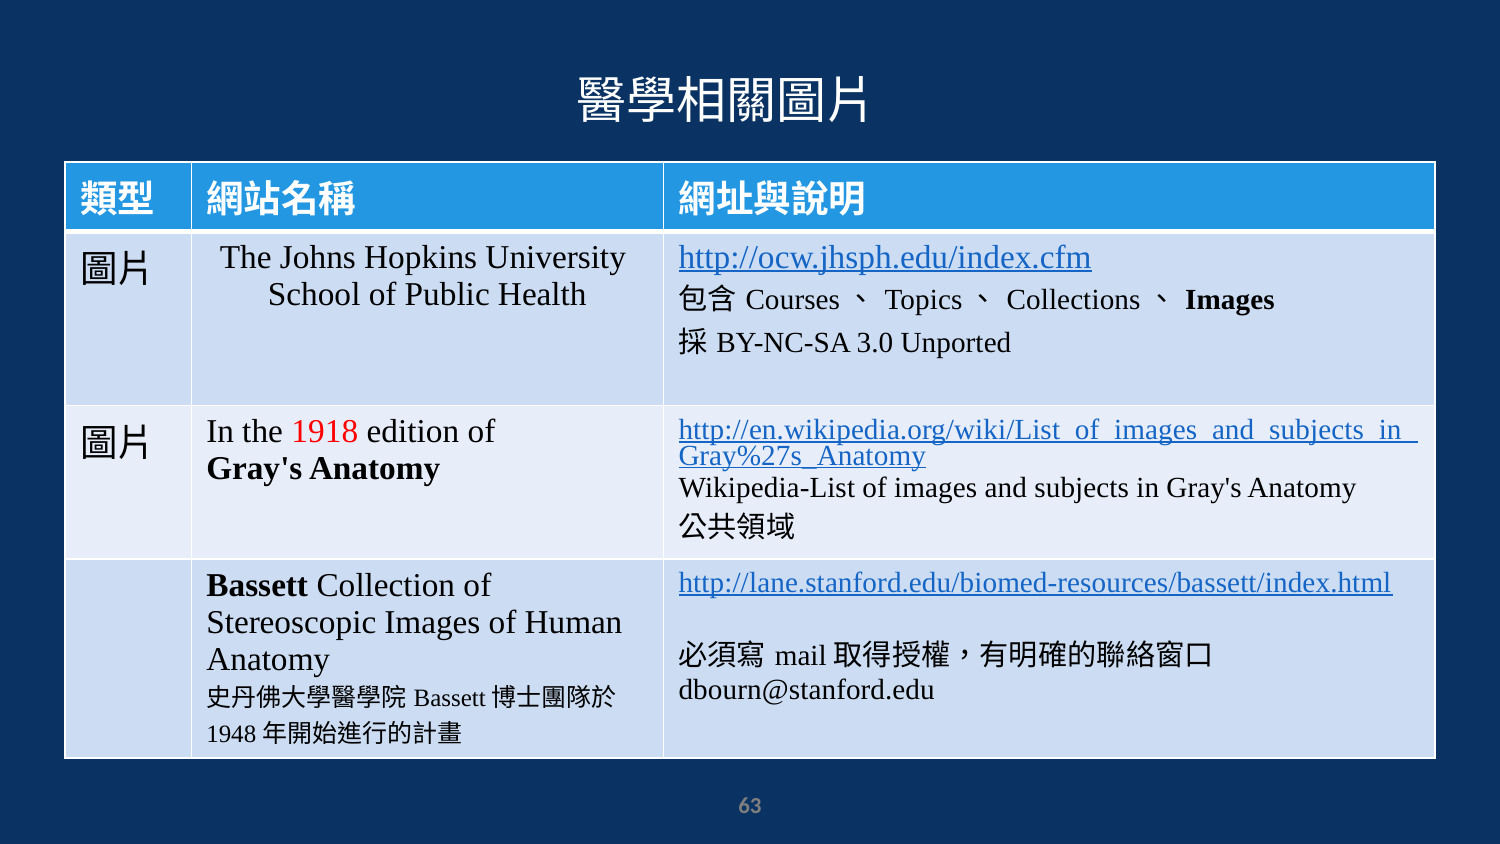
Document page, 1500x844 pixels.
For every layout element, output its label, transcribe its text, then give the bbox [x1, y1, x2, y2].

table_cell [66, 560, 191, 757]
table_cell http://ocw.jhsph.edu/index.cfm 包含Courses、Topics、Collections、Images 採BY-NC-SA 3.0 Unported [664, 234, 1434, 405]
slide_number 62 [706, 782, 794, 828]
table_cell 圖片 [66, 234, 191, 405]
table_cell 圖片 [66, 406, 191, 558]
table_cell In the 1918 edition of Gray's Anatomy [192, 406, 663, 558]
table_cell http://lane.stanford.edu/biomed-resources/bassett/index.html 必須寫mail取得授權，有明確的聯絡窗口 dbourn@stanford.edu [664, 560, 1434, 757]
table_header 類型 [66, 163, 191, 229]
table_header 網址與說明 [664, 163, 1434, 229]
text_box 醫學相關圖片 [501, 60, 951, 136]
table_cell Bassett Collection of Stereoscopic Images of Human Anatomy 史丹佛大學醫學院Bassett博士團隊於1948年開始進行的計畫 [192, 560, 663, 757]
table_cell http://en.wikipedia.org/wiki/List_of_images_and_subjects_in_Gray%27s_Anatomy Wikipedia-List of images and subjects in Gray's Anatomy 公共領域 [664, 406, 1434, 558]
table_header 網站名稱 [192, 163, 663, 229]
table_cell The Johns Hopkins University School of Public Health [192, 234, 663, 405]
